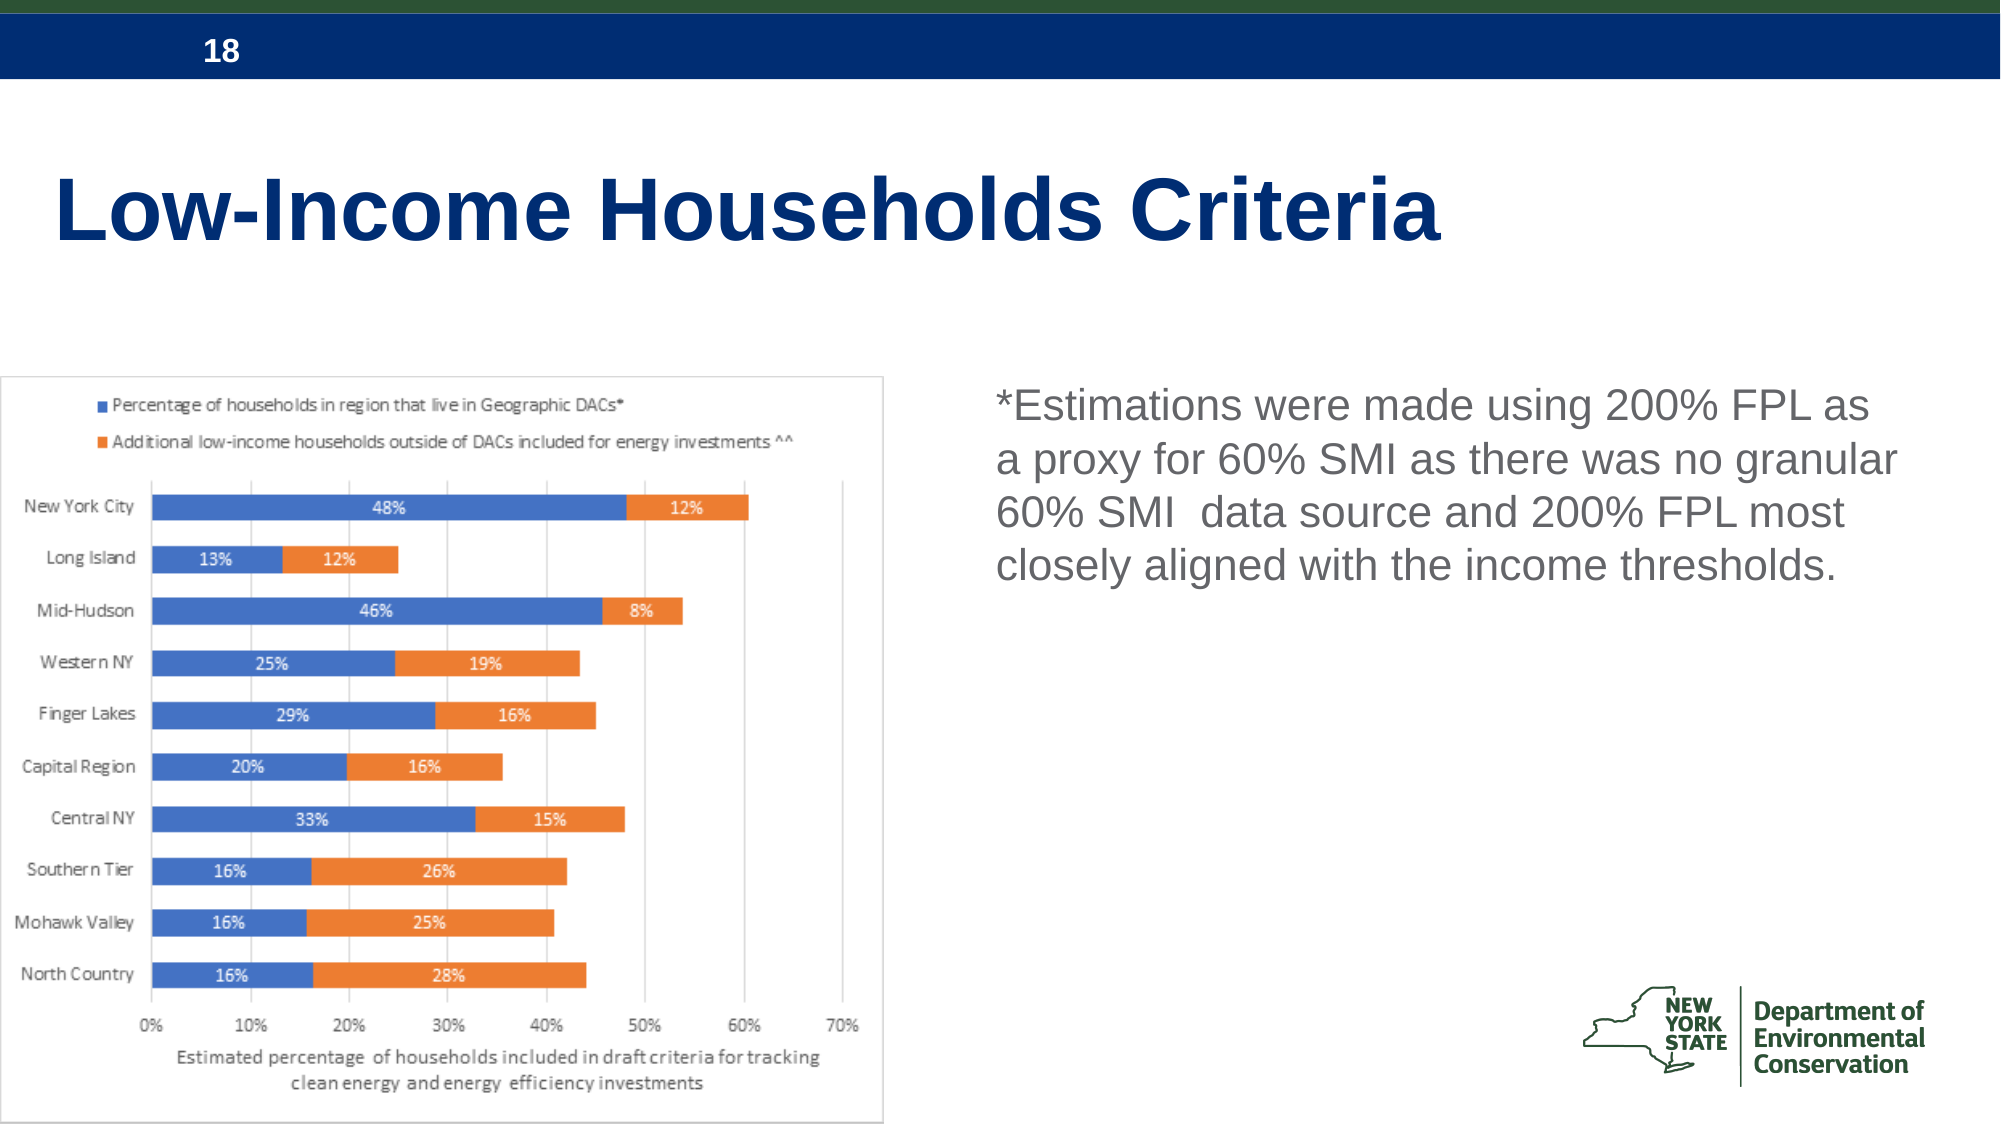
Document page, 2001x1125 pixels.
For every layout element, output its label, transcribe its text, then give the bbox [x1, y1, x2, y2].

picture [1583, 986, 1925, 1087]
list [0, 376, 884, 1125]
list *Estimations were made using 200% FPL as a proxy for 60% SMI as there was no granular 60% SMI data source and 200% FPL most closely aligned with the income thresholds. [995, 376, 1901, 1015]
title Low-Income Households Criteria [54, 111, 1938, 313]
